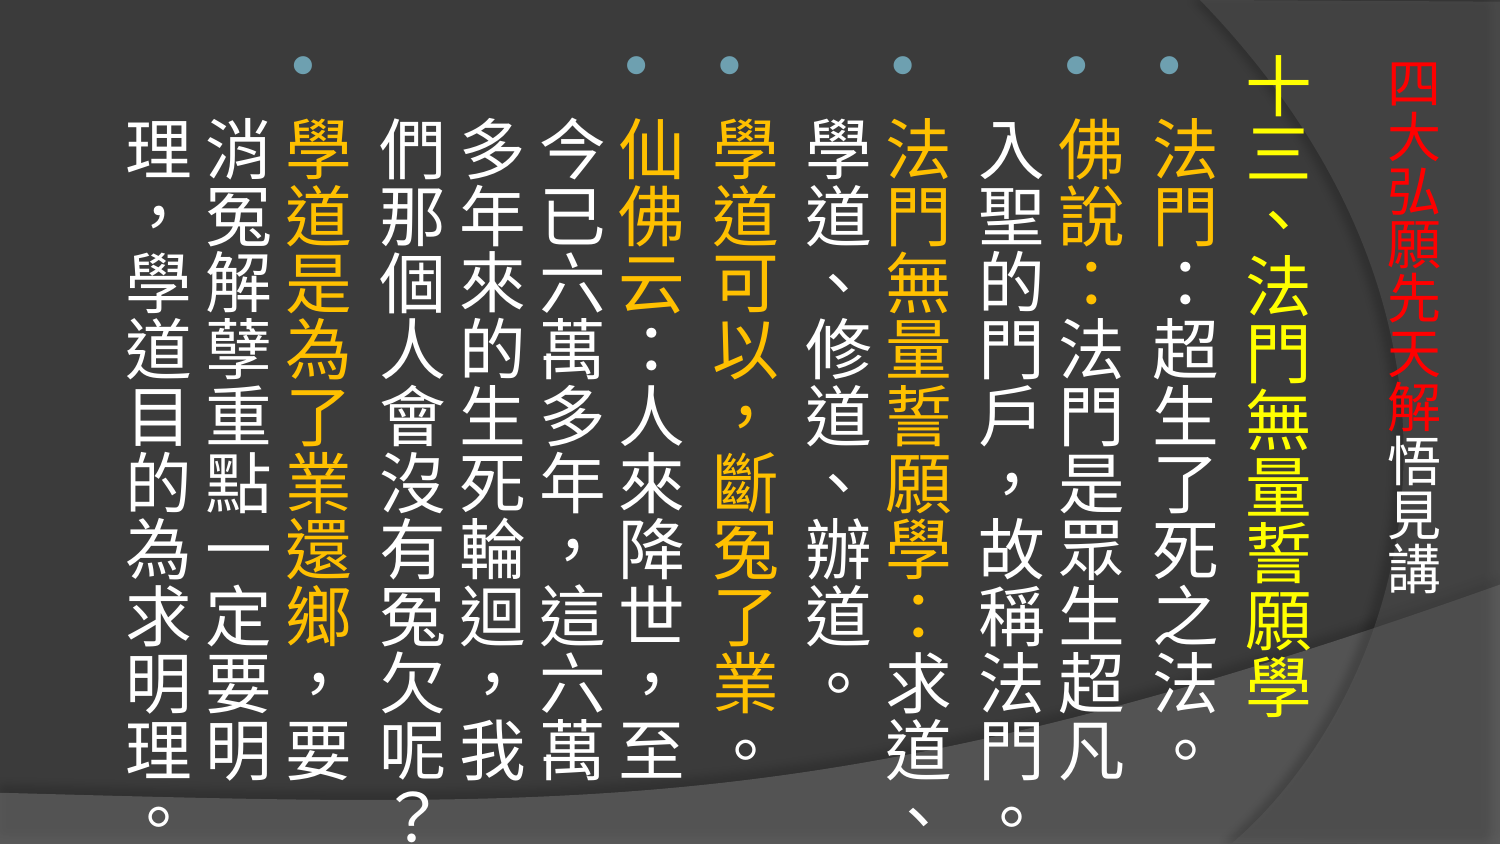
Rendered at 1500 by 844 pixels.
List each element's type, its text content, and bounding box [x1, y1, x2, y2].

list 十三、法門無量誓願學 法門：超生了死之法。 佛說：法門是眾生超凡入聖的門戶，故稱法門。 法門無量誓願學：求道、學道、修道、辦道。 學道可以，斷冤了業。 仙佛云：人來降世，至今已六萬多年，這六萬多年來的生死輪迴，我們那個人會沒有冤欠呢？ 學道是為了業還鄉，要消冤解孽重點一定要明理，學道目的為求明理。 [29, 32, 1353, 816]
title 四大弘願先天解悟見講 [1353, 43, 1473, 812]
